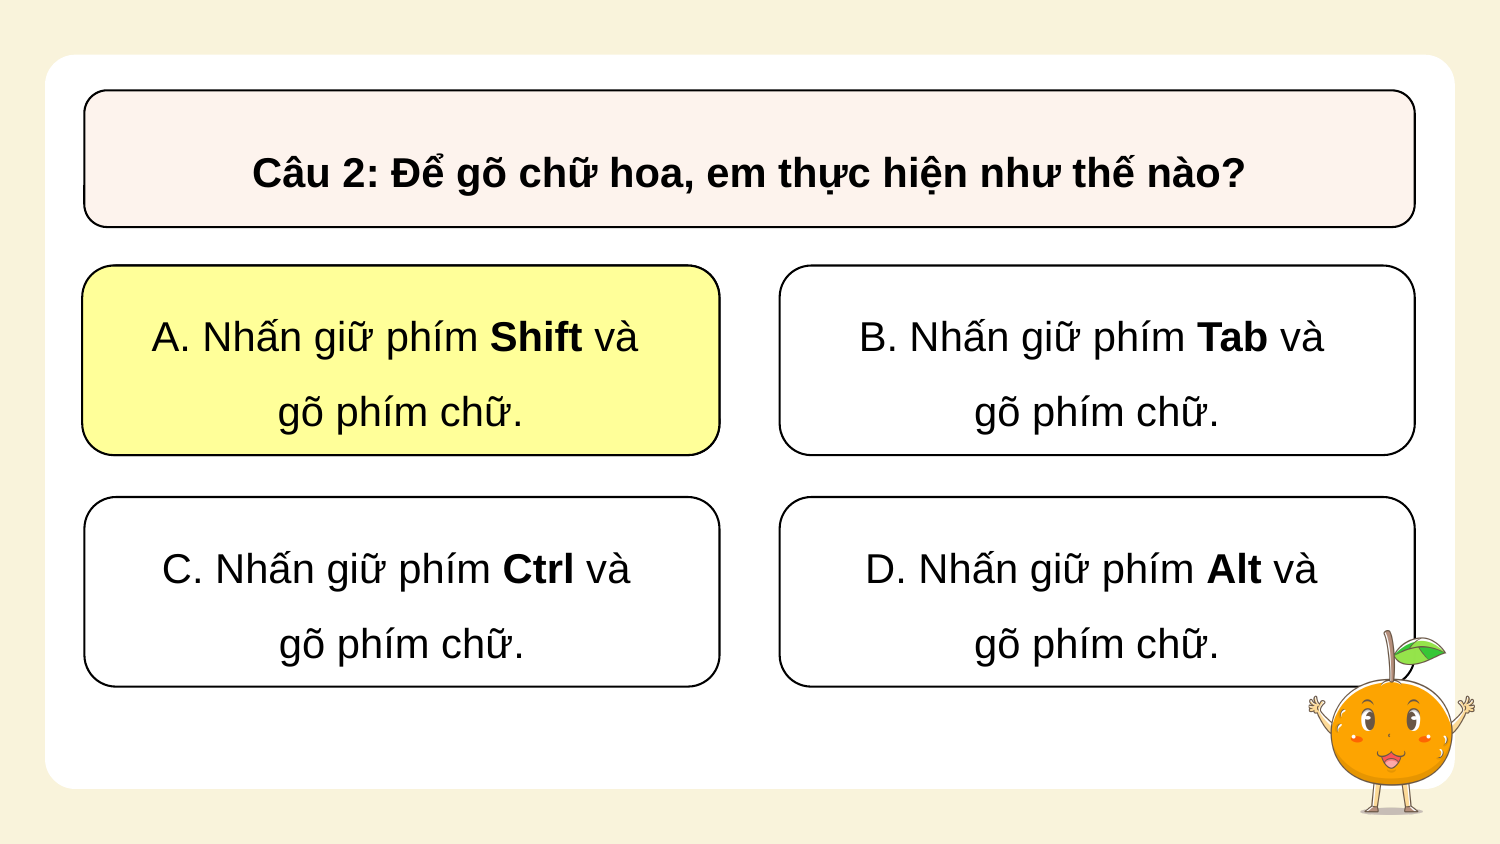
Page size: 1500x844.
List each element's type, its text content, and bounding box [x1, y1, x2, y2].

text_box D. Nhấn giữ phím Alt và gõ phím chữ. [777, 494, 1417, 689]
text_box B. Nhấn giữ phím Tab và gõ phím chữ. [777, 263, 1417, 458]
text_box A. Nhấn giữ phím Shift và gõ phím chữ. [80, 263, 722, 458]
text_box [45, 54, 1455, 789]
text_box Câu 2: Để gõ chữ hoa, em thực hiện như thế nào? [82, 88, 1417, 230]
text_box [1308, 630, 1475, 815]
text_box C. Nhấn giữ phím Ctrl và gõ phím chữ. [82, 494, 722, 689]
